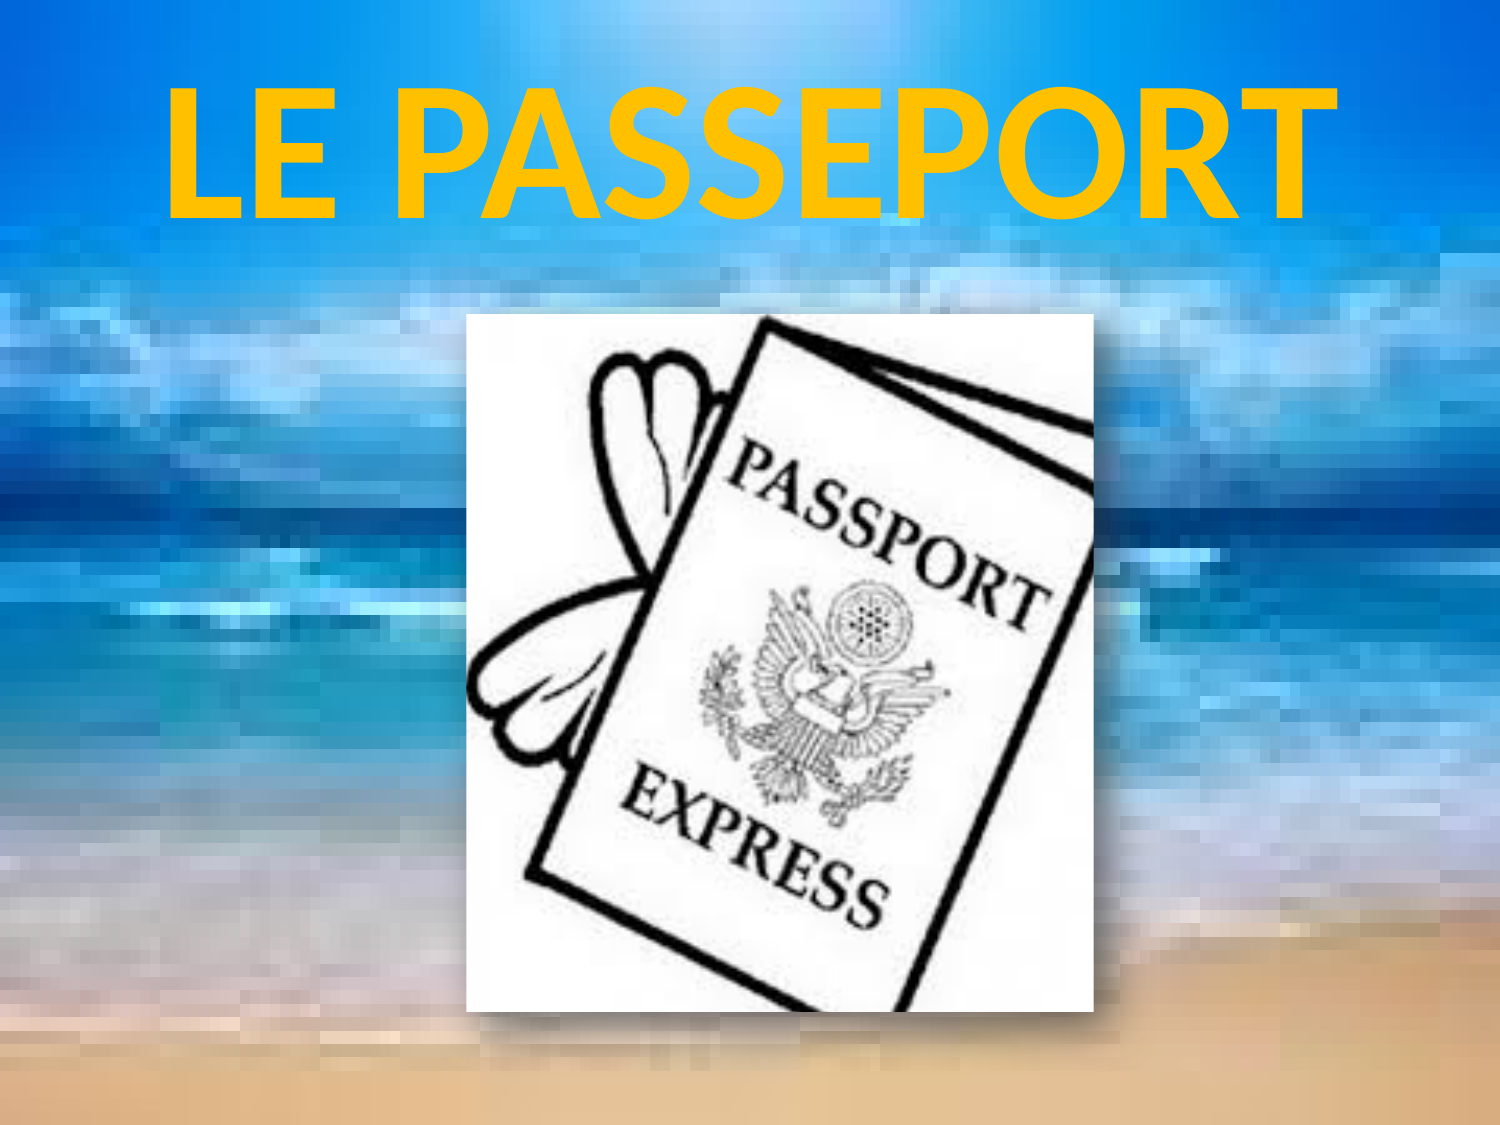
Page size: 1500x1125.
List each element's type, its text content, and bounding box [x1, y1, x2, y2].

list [466, 314, 1094, 1012]
title LE PASSEPORT [29, 45, 1471, 233]
picture [51, 616, 59, 628]
picture [0, 0, 1500, 1125]
